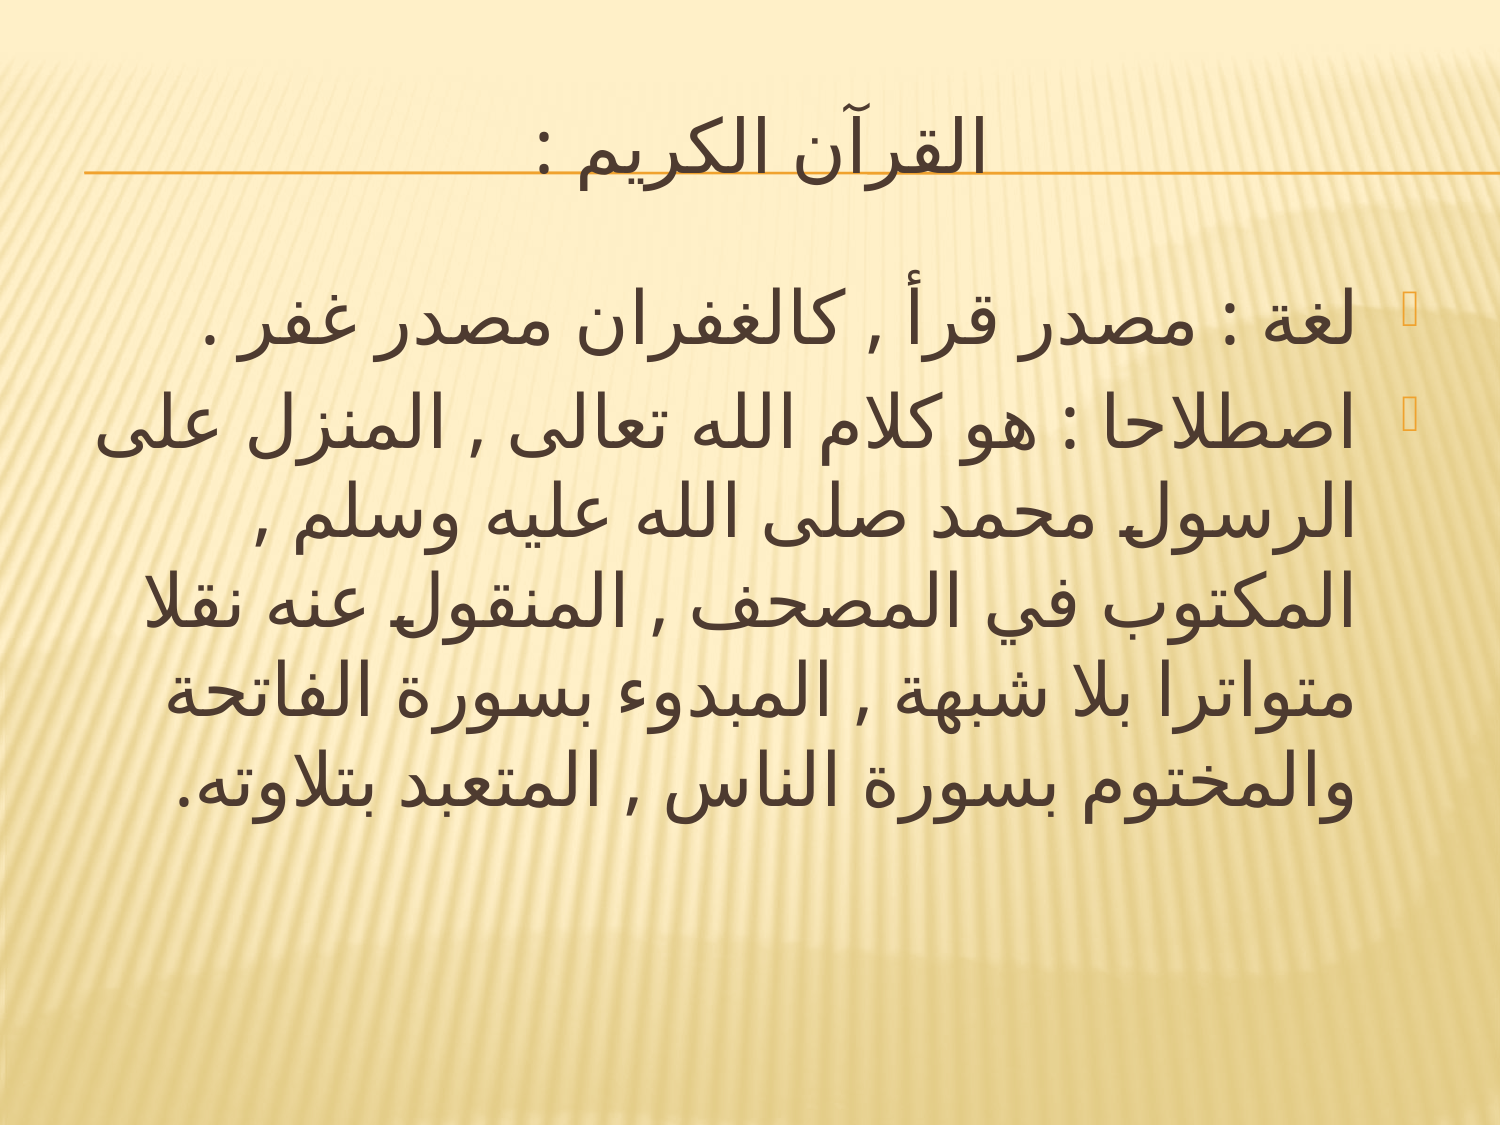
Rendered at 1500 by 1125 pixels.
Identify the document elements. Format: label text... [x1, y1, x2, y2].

list لغة : مصدر قرأ , كالغفران مصدر غفر . اصطلاحا : هو كلام الله تعالى , المنزل على الرسول محمد صلى الله عليه وسلم , المكتوب في المصحف , المنقول عنه نقلا متواترا بلا شبهة , المبدوء بسورة الفاتحة والمختوم بسورة الناس , المتعبد بتلاوته. [75, 262, 1425, 868]
title القرآن الكريم : [50, 75, 1475, 213]
